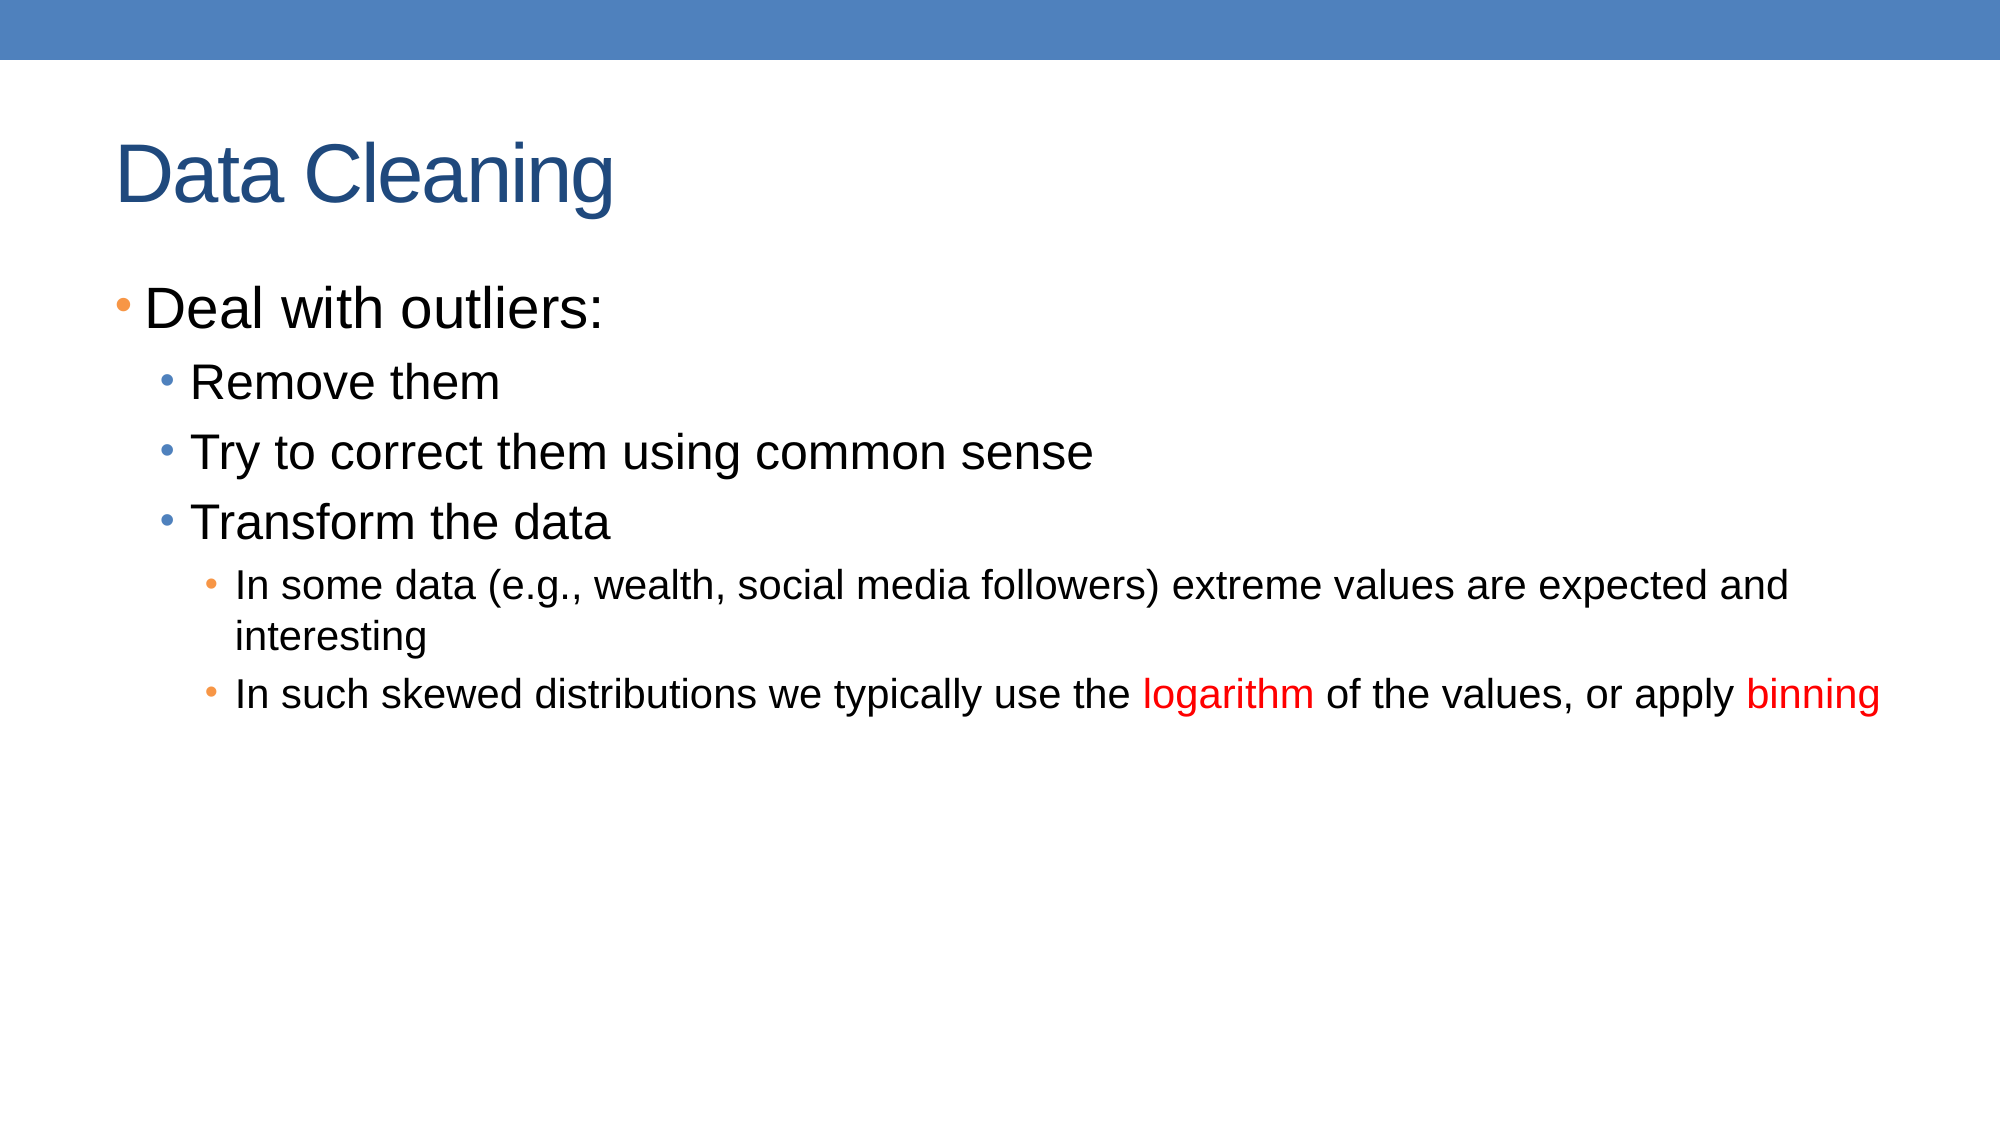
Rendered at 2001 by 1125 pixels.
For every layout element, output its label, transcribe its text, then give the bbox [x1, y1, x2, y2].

title Data Cleaning [99, 87, 1900, 250]
list Deal with outliers: Remove them Try to correct them using common sense Transform the data In some data (e.g., wealth, social media followers) extreme values are expected and interesting In such skewed distributions we typically use the logarithm of the values, or apply binning [99, 262, 1900, 1063]
